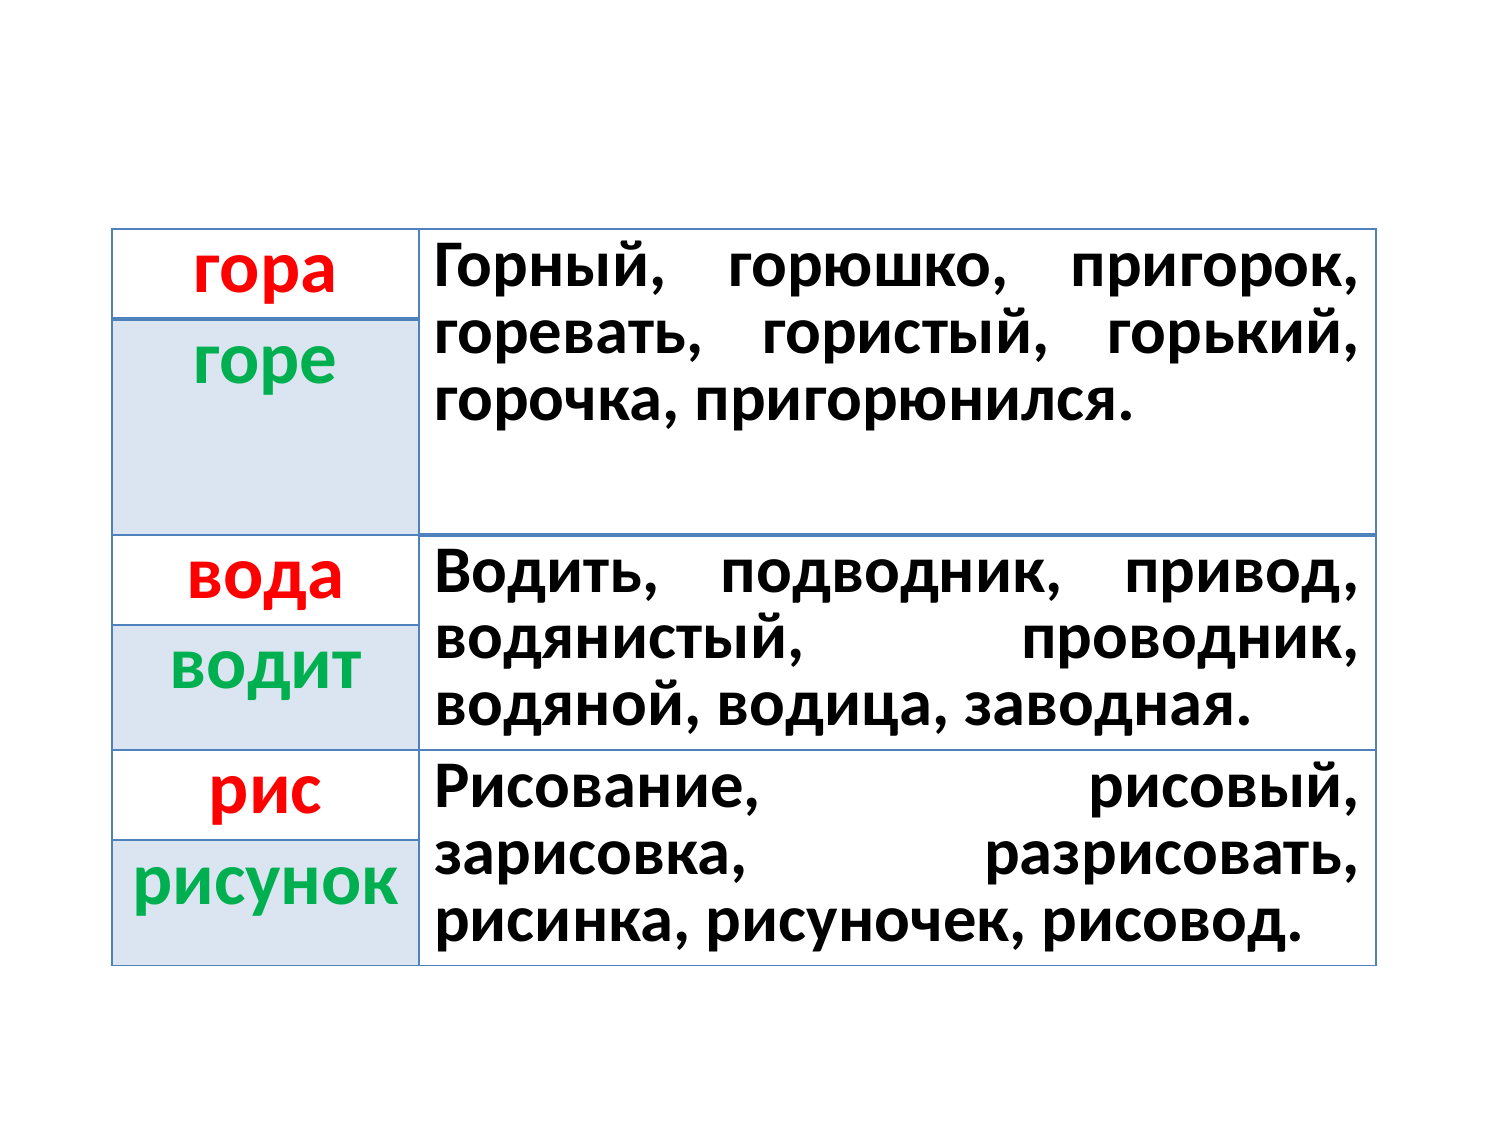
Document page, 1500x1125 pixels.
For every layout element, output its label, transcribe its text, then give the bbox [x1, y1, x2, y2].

table_cell рисунок [113, 841, 418, 965]
table_header Горный, горюшко, пригорок, горевать, гористый, горький, горочка, пригорюнился. [420, 230, 1375, 533]
table_cell водит [113, 626, 418, 749]
table_cell горе [113, 321, 418, 534]
table_cell Рисование, рисовый, зарисовка, разрисовать, рисинка, рисуночек, рисовод. [420, 751, 1375, 965]
table_cell вода [113, 536, 418, 624]
table_cell Водить, подводник, привод, водянистый, проводник, водяной, водица, заводная. [420, 537, 1375, 749]
table_header гора [113, 230, 418, 317]
table_cell рис [113, 751, 418, 839]
